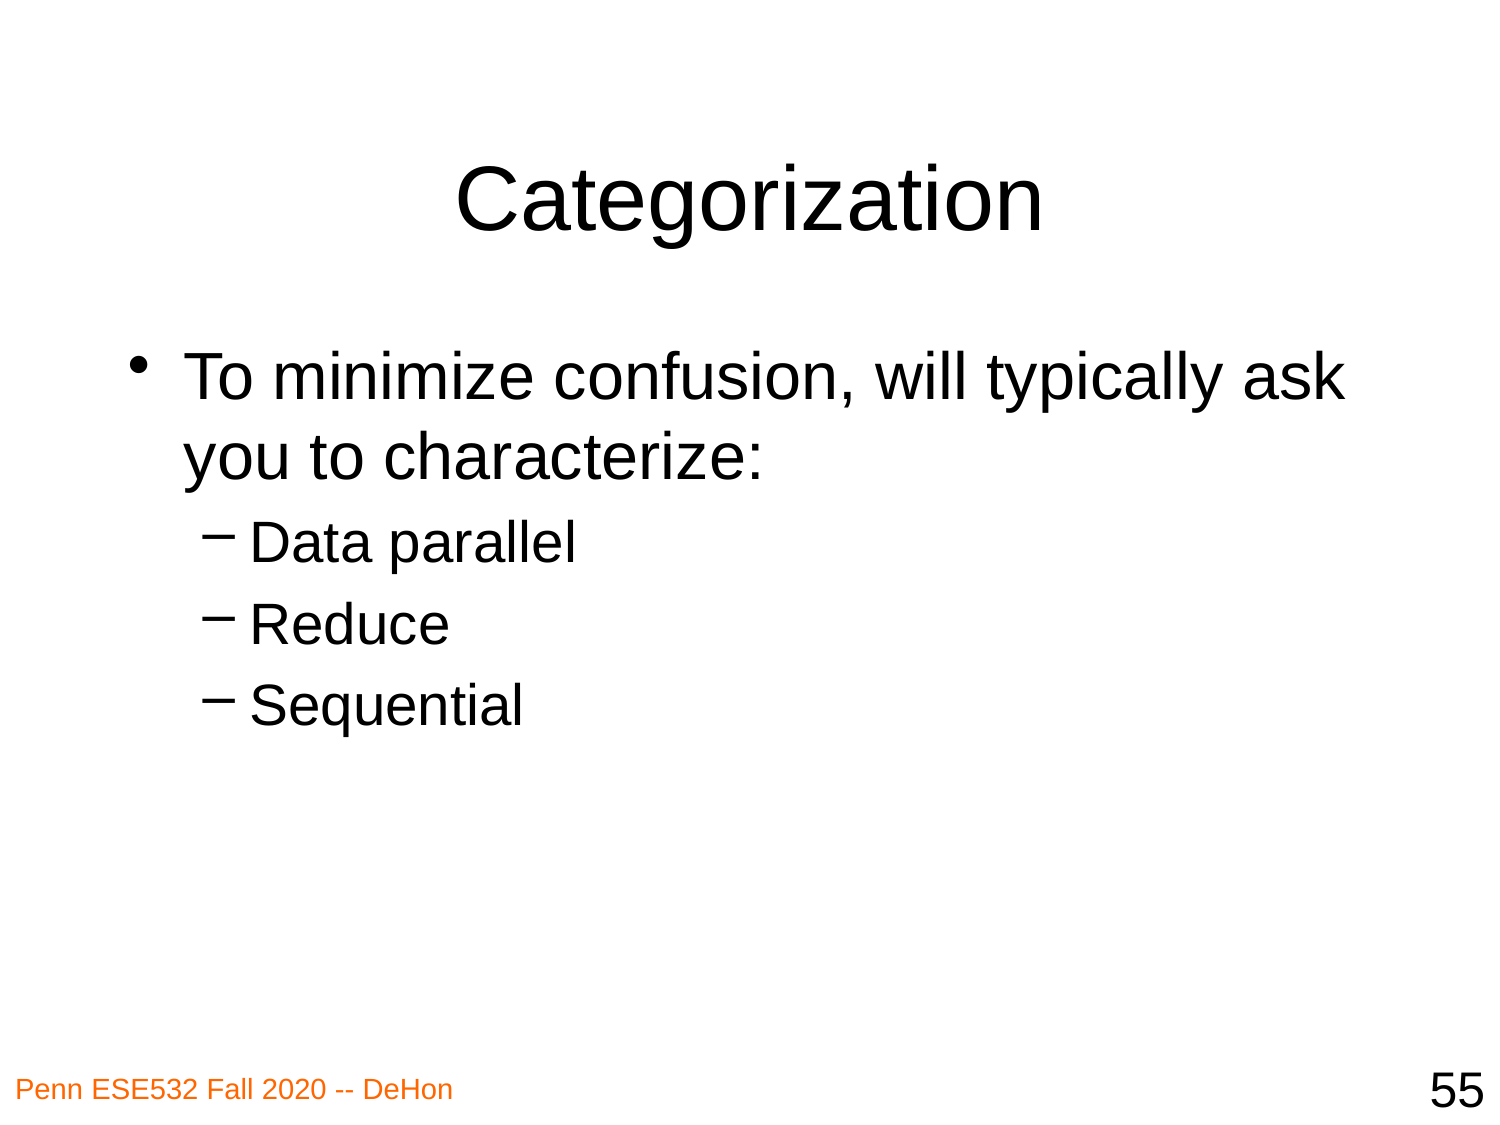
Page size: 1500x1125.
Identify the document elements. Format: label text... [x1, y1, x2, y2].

slide_number Penn ESE532 Fall 2020 -- DeHon [0, 1062, 576, 1125]
list To minimize confusion, will typically ask you to characterize: Data parallel Reduce Sequential [112, 324, 1388, 1001]
title Categorization [112, 99, 1388, 288]
slide_number 55 [1187, 1049, 1500, 1125]
